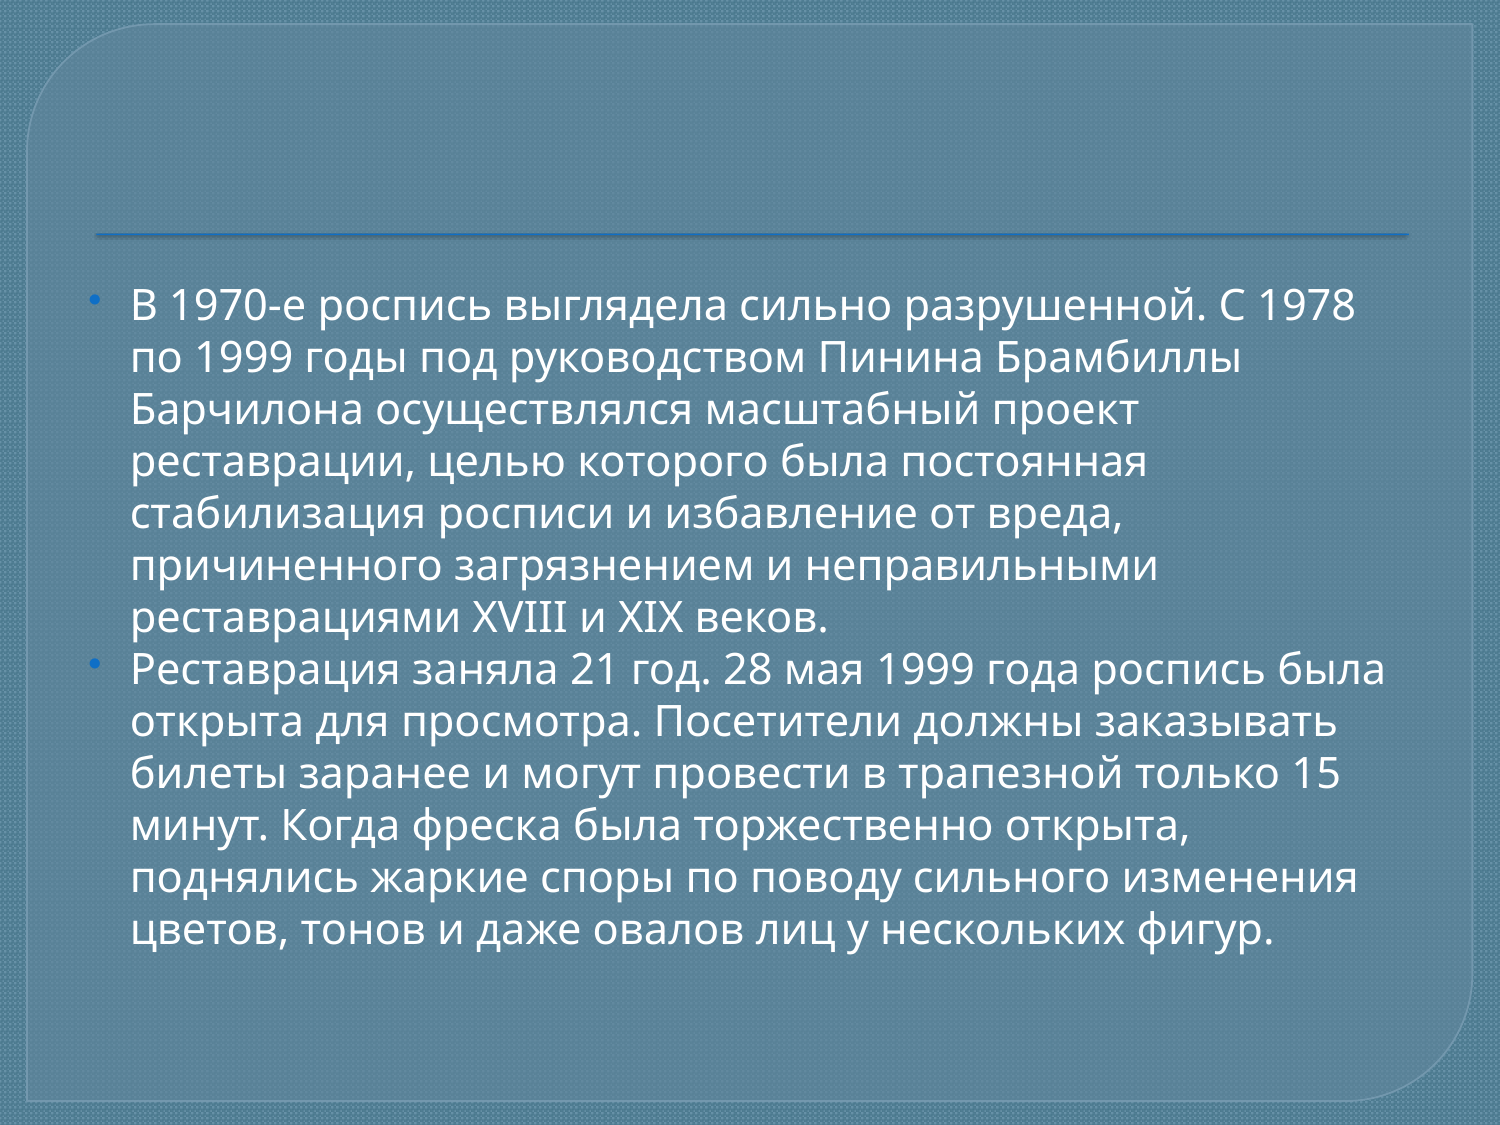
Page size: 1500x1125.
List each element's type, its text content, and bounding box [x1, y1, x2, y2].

list В 1970-е роспись выглядела сильно разрушенной. С 1978 по 1999 годы под руководством Пинина Брамбиллы Барчилона осуществлялся масштабный проект реставрации, целью которого была постоянная стабилизация росписи и избавление от вреда, причиненного загрязнением и неправильными реставрациями XVIII и XIX веков. Реставрация заняла 21 год. 28 мая 1999 года роспись была открыта для просмотра. Посетители должны заказывать билеты заранее и могут провести в трапезной только 15 минут. Когда фреска была торжественно открыта, поднялись жаркие споры по поводу сильного изменения цветов, тонов и даже овалов лиц у нескольких фигур. [75, 270, 1425, 1013]
